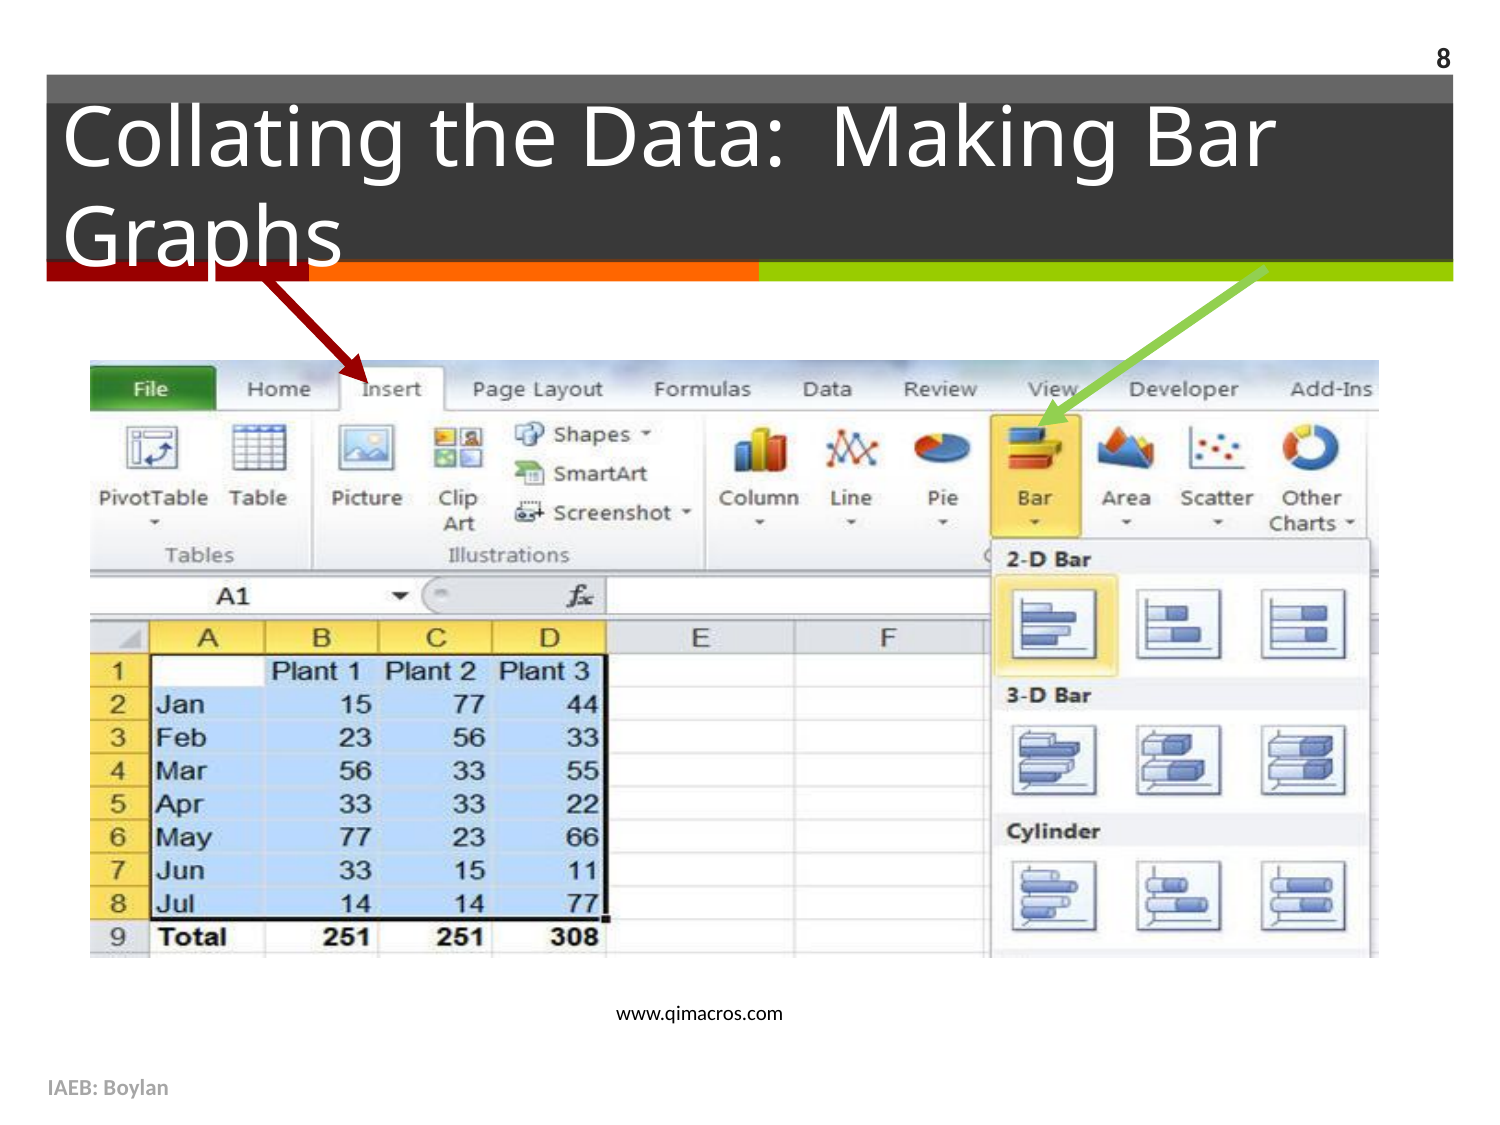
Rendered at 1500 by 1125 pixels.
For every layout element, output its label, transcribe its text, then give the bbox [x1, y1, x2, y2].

title Collating the Data: Making Bar Graphs [46, 103, 1454, 263]
text_box www.qimacros.com [601, 992, 808, 1033]
footer IAEB: Boylan [32, 1055, 1038, 1116]
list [90, 360, 1380, 959]
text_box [255, 267, 369, 384]
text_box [1036, 267, 1268, 427]
slide_number 8 [1362, 27, 1466, 87]
